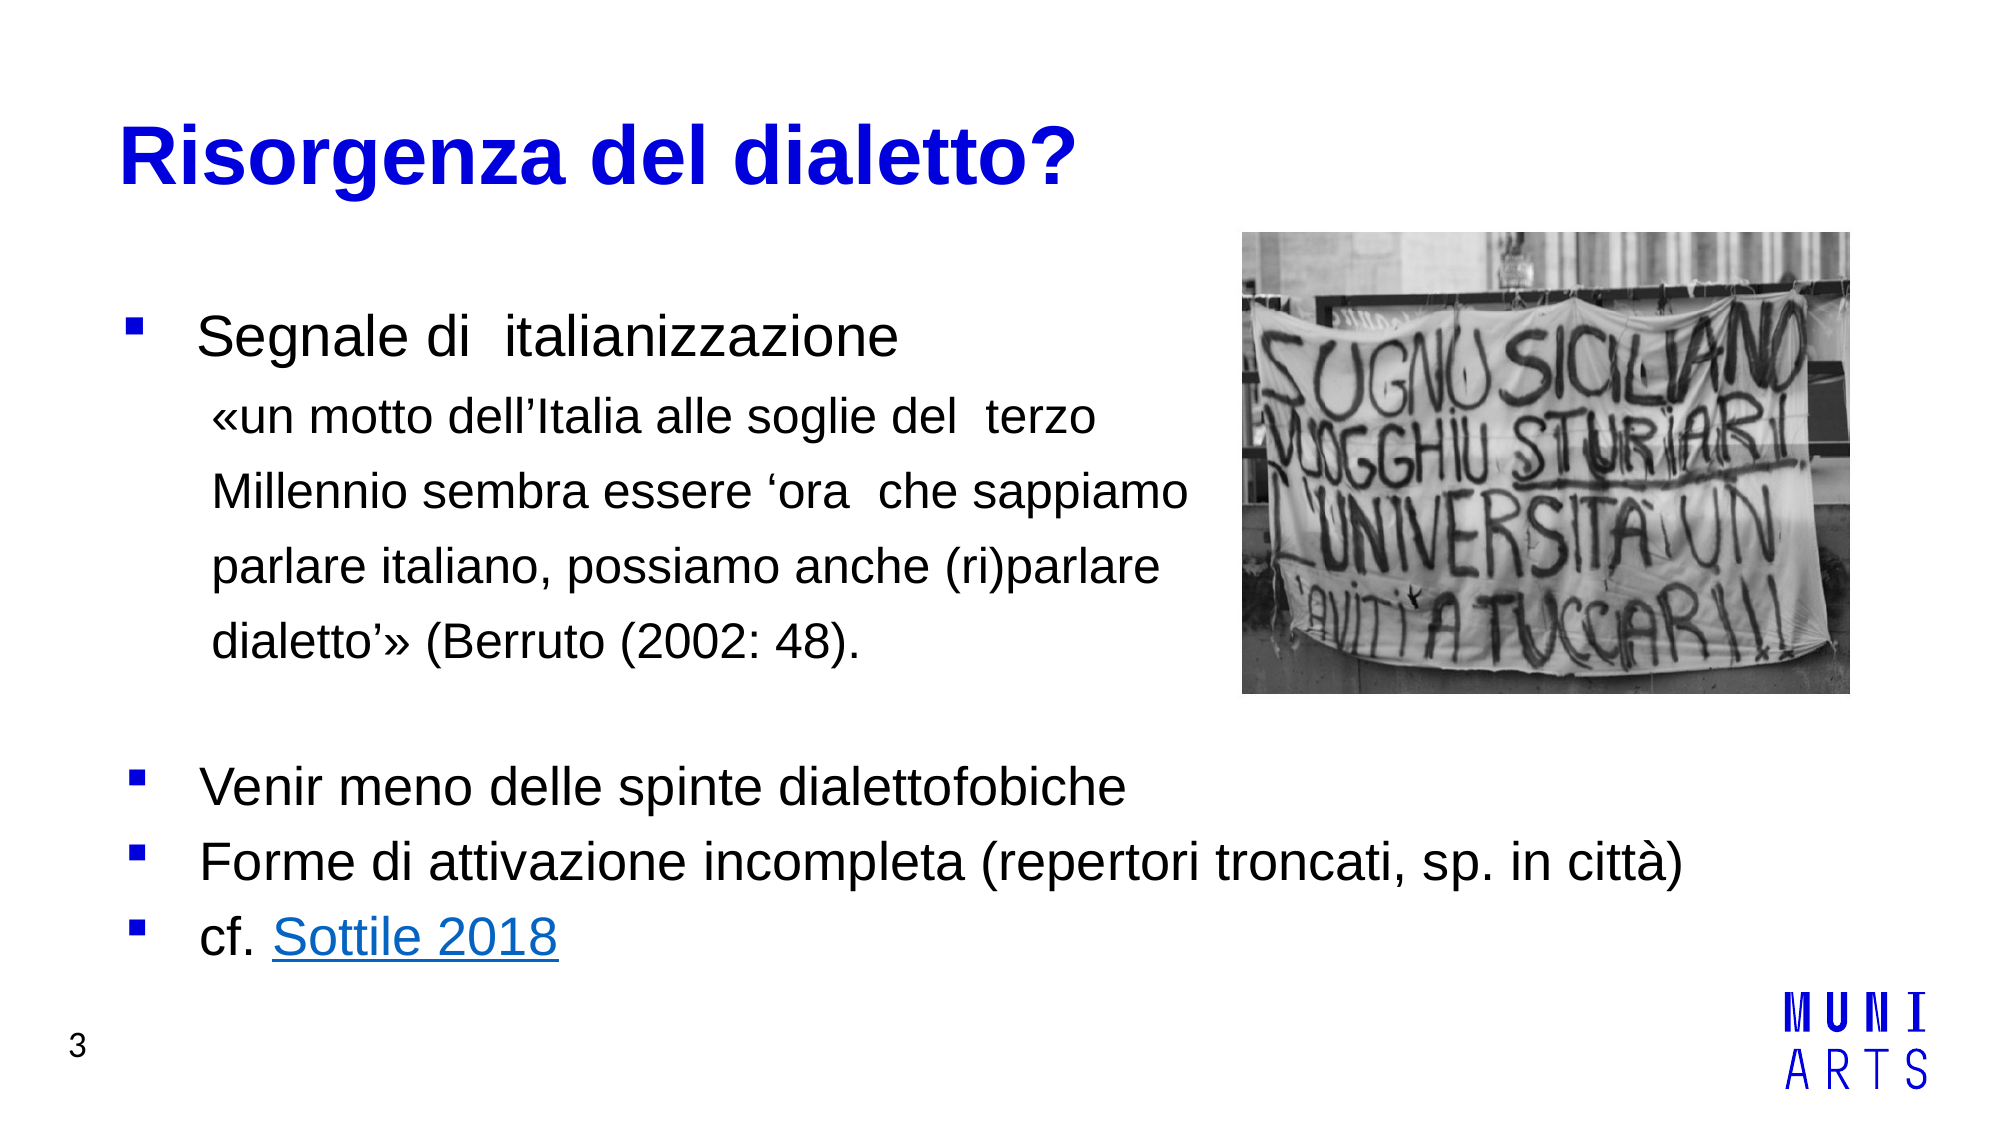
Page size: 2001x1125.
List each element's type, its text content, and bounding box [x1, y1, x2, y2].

text_box Segnale di italianizzazione «un motto dell’Italia alle soglie del terzo Millennio sembra essere ‘ora che sappiamo parlare italiano, possiamo anche (ri)parlare dialetto’» (Berruto (2002: 48). [109, 293, 1191, 715]
title Risorgenza del dialetto? [118, 118, 1883, 193]
text_box Venir meno delle spinte dialettofobiche Forme di attivazione incompleta (repertori troncati, sp. in città) cf. Sottile 2018 [81, 741, 1922, 991]
text_box 3 [67, 1021, 110, 1063]
picture [1236, 227, 1852, 700]
